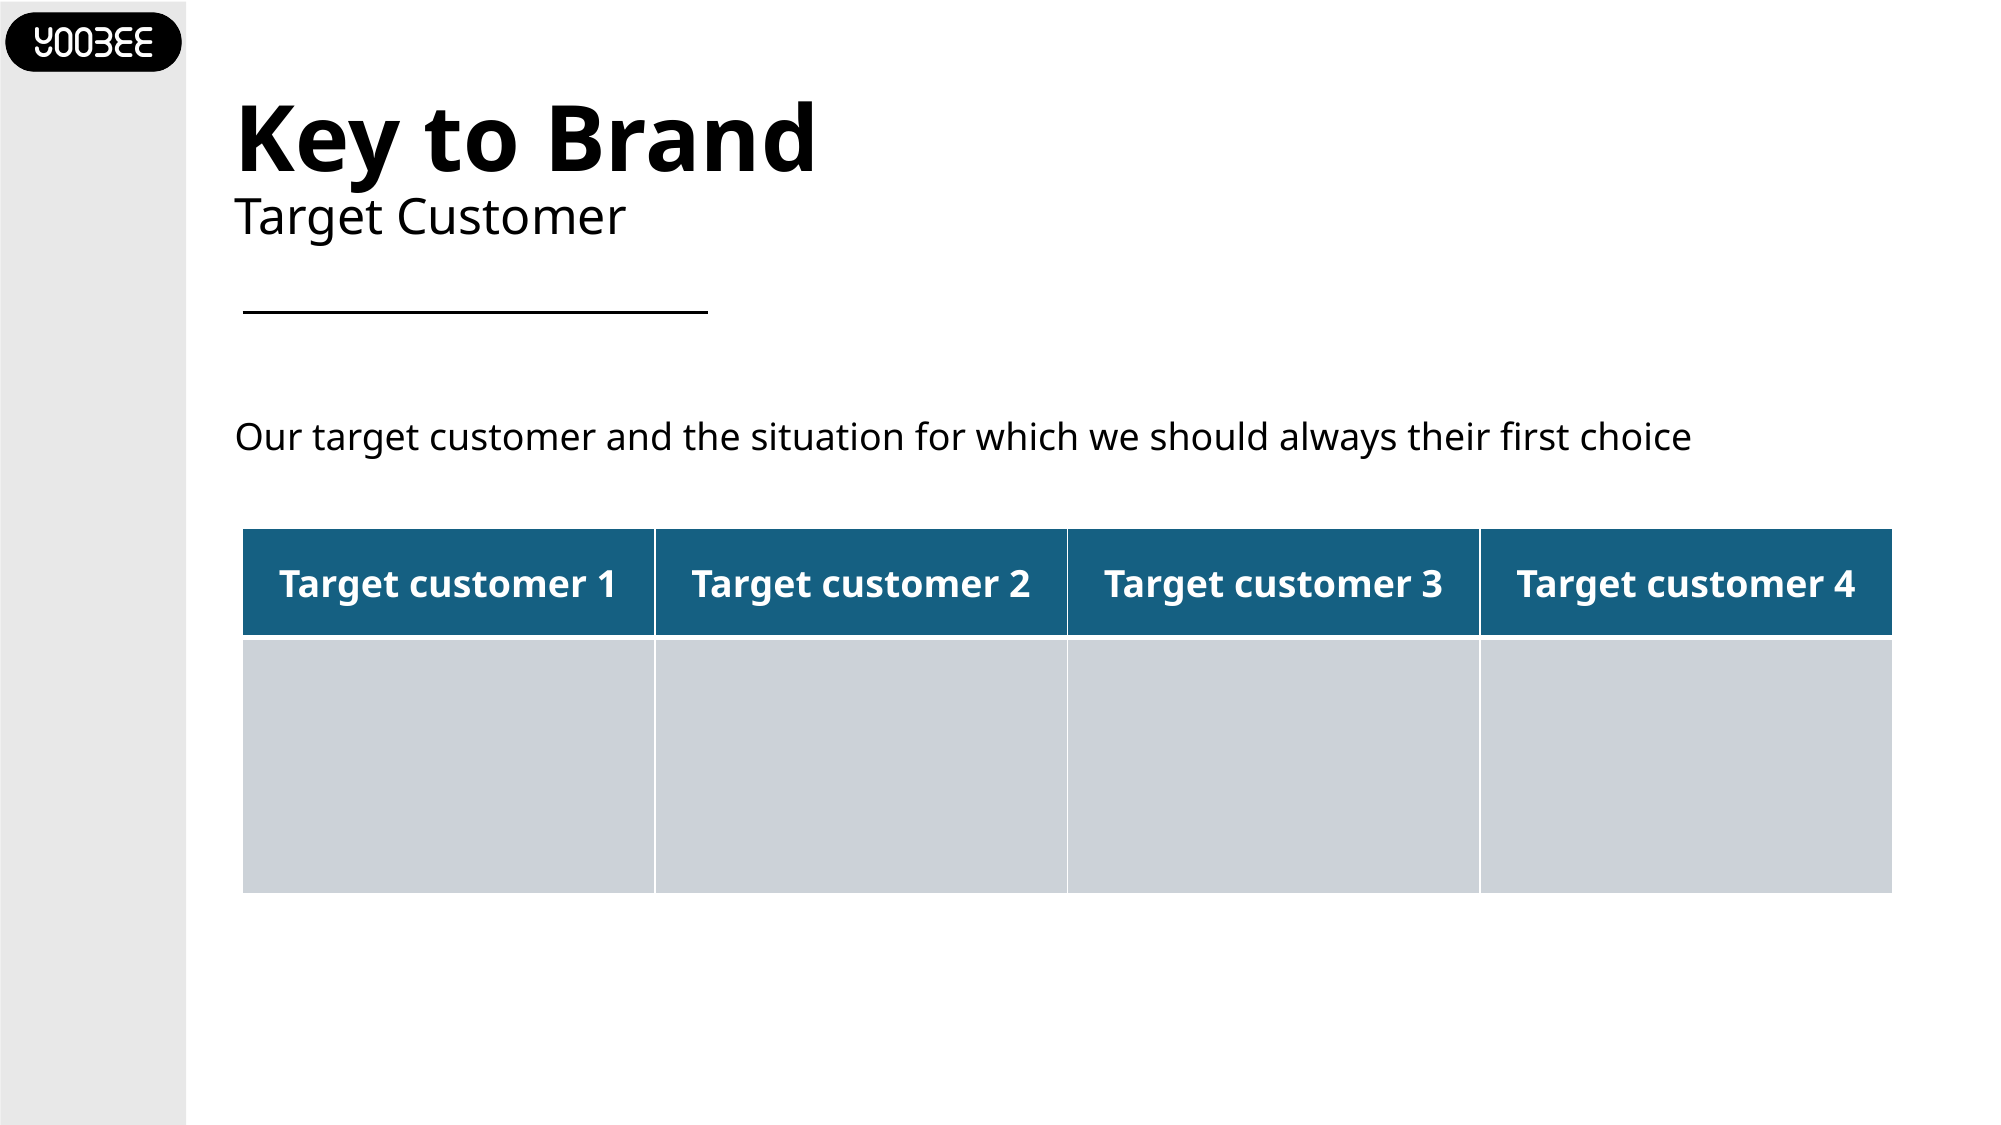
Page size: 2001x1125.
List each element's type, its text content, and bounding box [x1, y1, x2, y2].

table_cell [656, 640, 1067, 893]
text_box [0, 0, 188, 1125]
table_header Target customer 3 [1068, 529, 1479, 635]
table_header Target customer 1 [243, 529, 654, 635]
table_cell [243, 640, 654, 893]
table_cell [1068, 640, 1479, 893]
title Key to Brand Target Customer [219, 59, 1945, 278]
list Our target customer and the situation for which we should always their first choice [219, 410, 1893, 506]
picture [4, 12, 182, 73]
table_header Target customer 4 [1481, 529, 1892, 635]
table_header Target customer 2 [656, 529, 1067, 635]
table_cell [1481, 640, 1892, 893]
